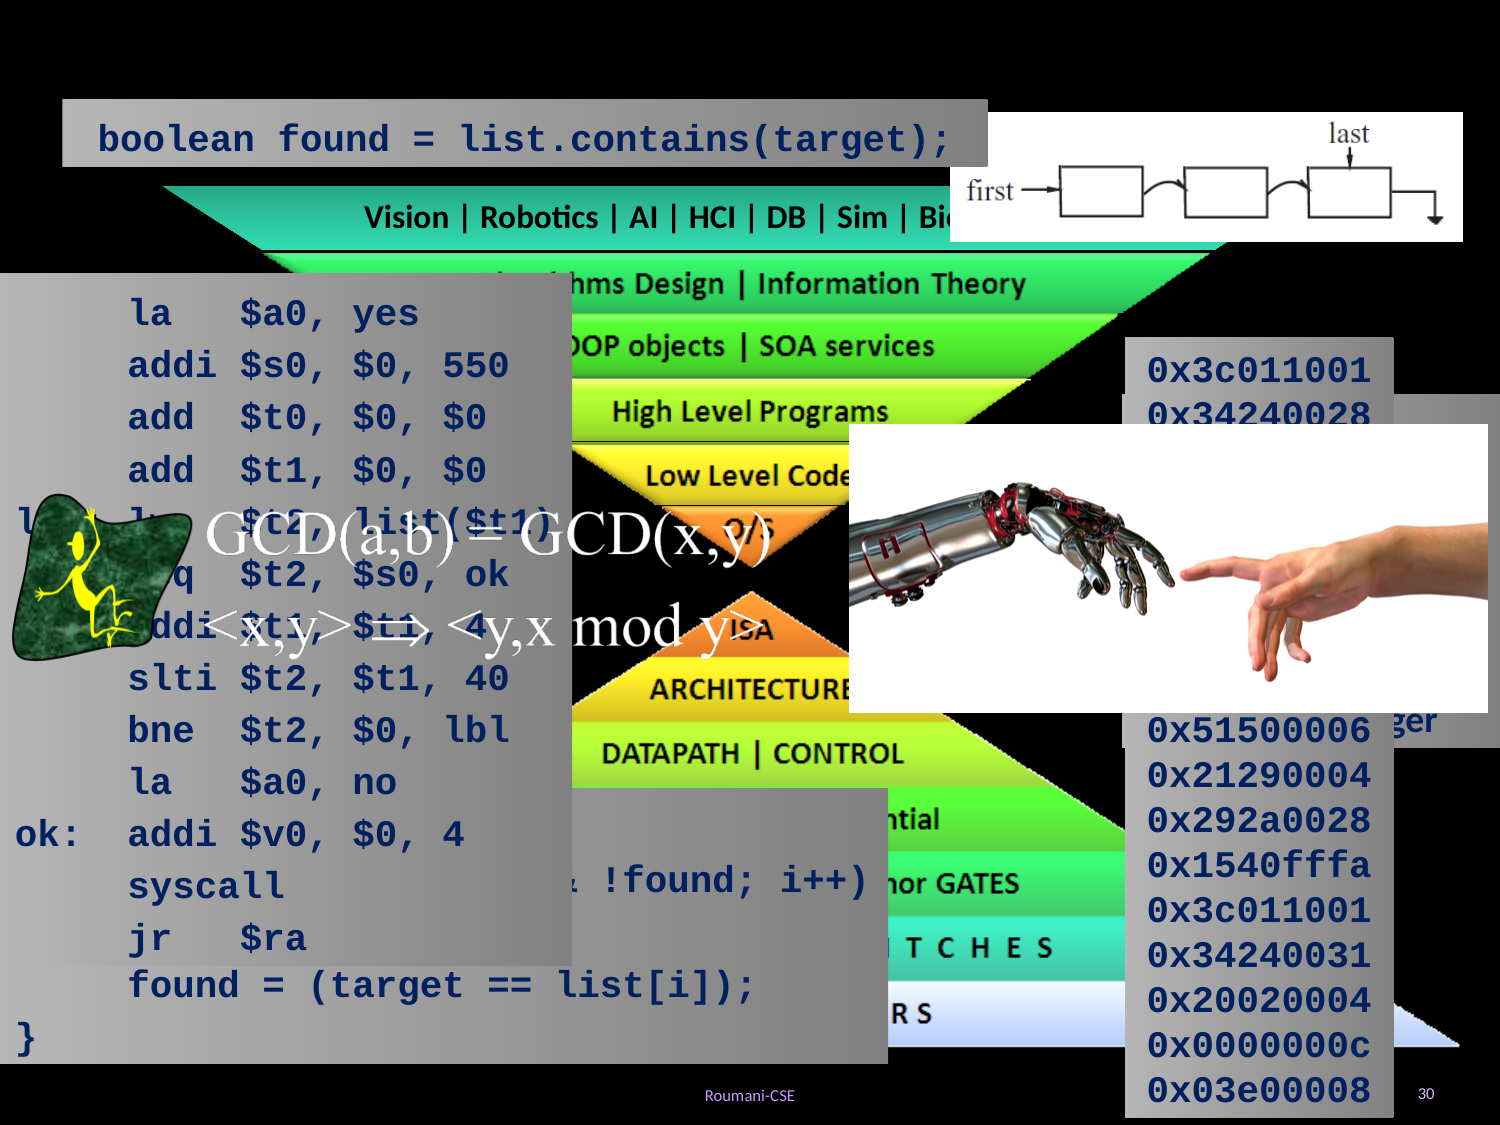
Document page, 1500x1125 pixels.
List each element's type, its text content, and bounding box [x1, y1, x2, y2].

text_box 0x3c011001 0x34240028 0x20100226 0x00004020 0x00004820 0x3c011001 0x00290821 0x8c2a0000 0x51500006 0x21290004 0x292a0028 0x1540fffa 0x3c011001 0x34240031 0x20020004 0x0000000c 0x03e00008 [1125, 337, 1394, 423]
text_box boolean found = list.contains(target); [62, 99, 988, 167]
slide_number 30 [1387, 1074, 1450, 1110]
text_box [161, 185, 951, 251]
text_box boolean found = false; for (int i = 0; i < 10 && !found; i++) { found = (target == list[i]); } [0, 966, 889, 1064]
text_box la $a0, yes addi $s0, $0, 550 add $t0, $0, $0 add $t1, $0, $0 lbl: lw $t2, list($t1) beq $t2, $s0, ok addi $t1, $t1, 4 slti $t2, $t1, 40 bne $t2, $0, lbl la $a0, no ok: addi $v0, $0, 4 syscall jr $ra [0, 273, 557, 966]
picture [12, 253, 1488, 1052]
footer Roumani-CSE [512, 1060, 988, 1111]
text_box 0x3c011001 0x34240028 0x20100226 0x00004020 0x00004820 0x3c011001 0x00290821 0x8c2a0000 0x51500006 0x21290004 0x292a0028 0x1540fffa 0x3c011001 0x34240031 0x20020004 0x0000000c 0x03e00008 [1125, 1060, 1394, 1118]
picture [949, 112, 1463, 242]
text_box Loader Linker Memory Manager I/O Controller Process Manager [1394, 394, 1500, 748]
